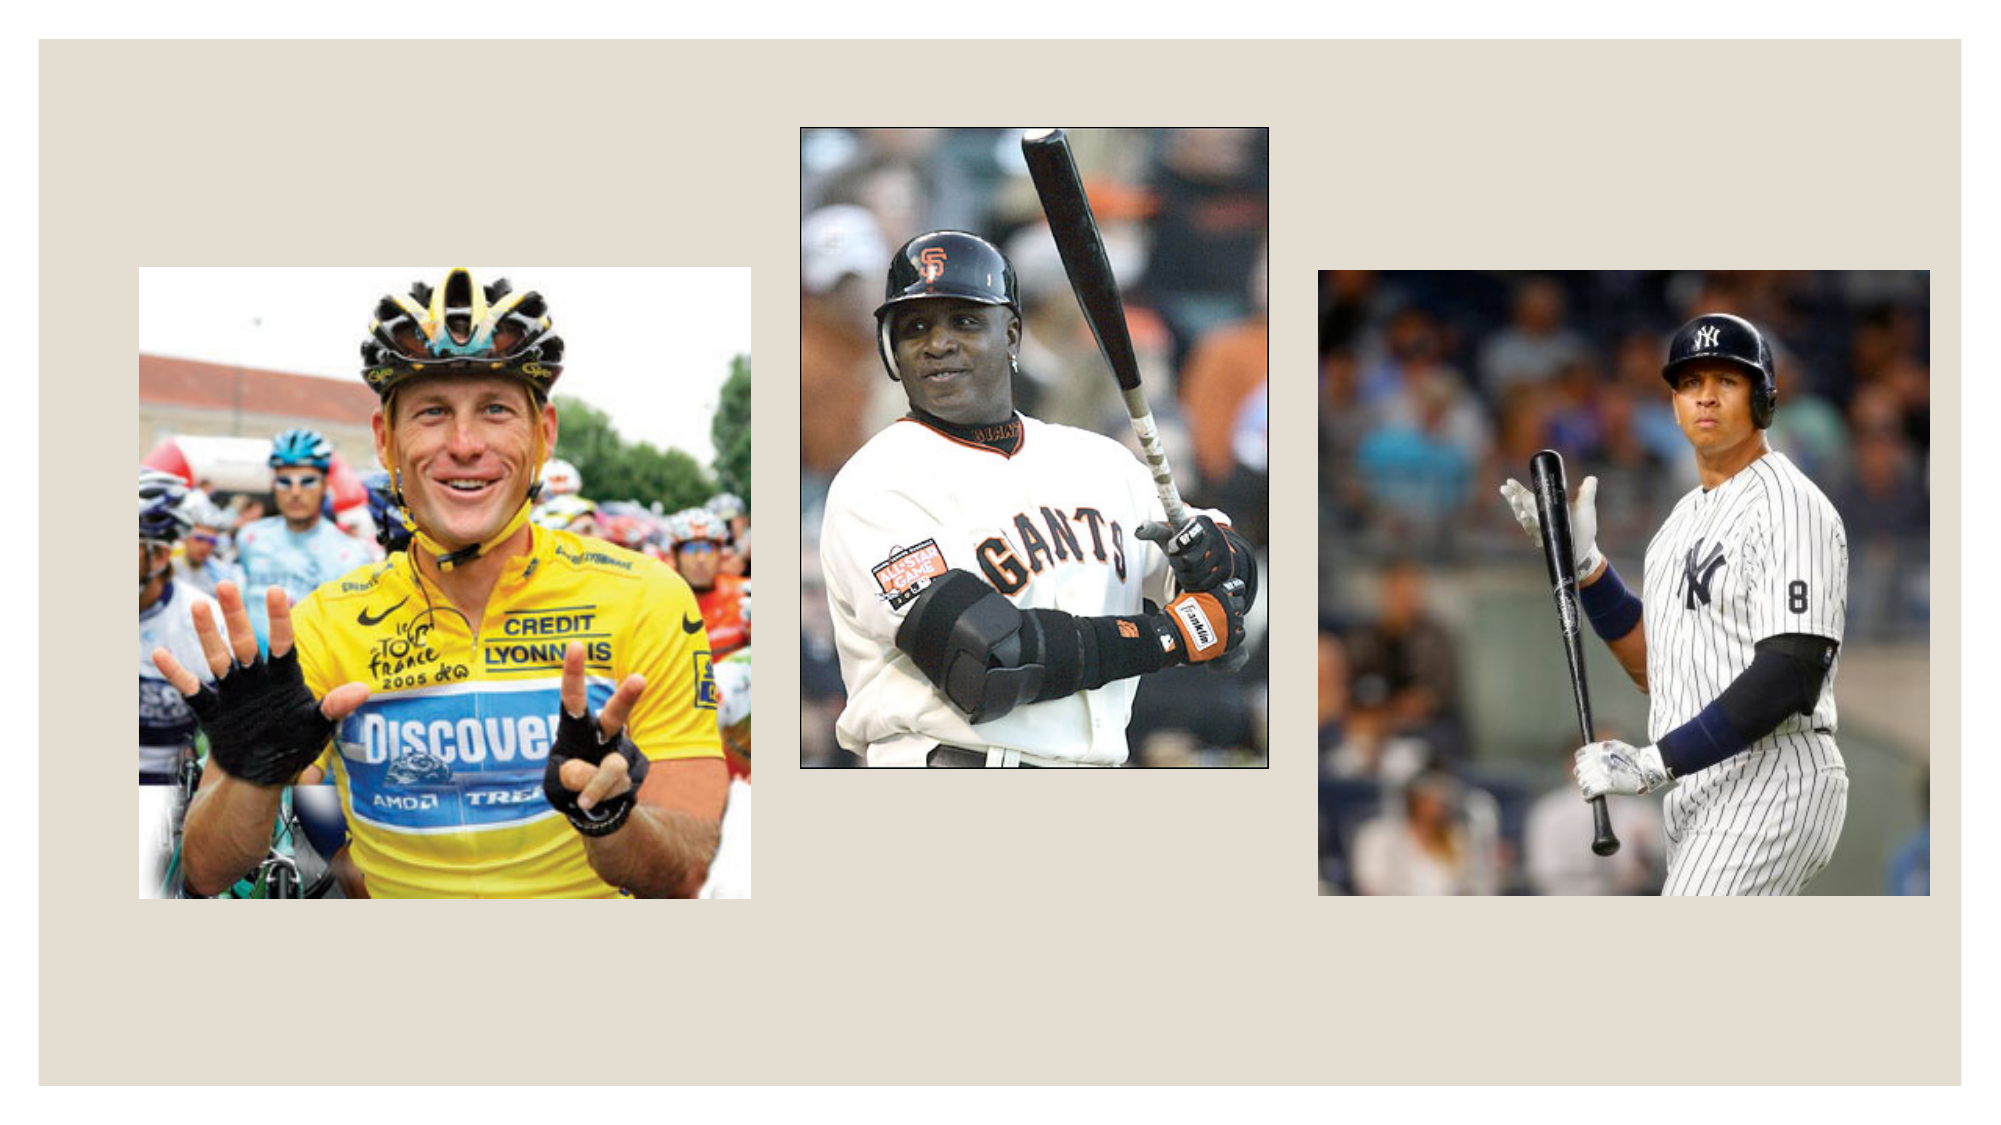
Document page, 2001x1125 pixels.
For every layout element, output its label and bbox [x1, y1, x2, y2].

picture [1318, 270, 1930, 896]
picture [799, 127, 1269, 769]
picture [139, 267, 751, 899]
